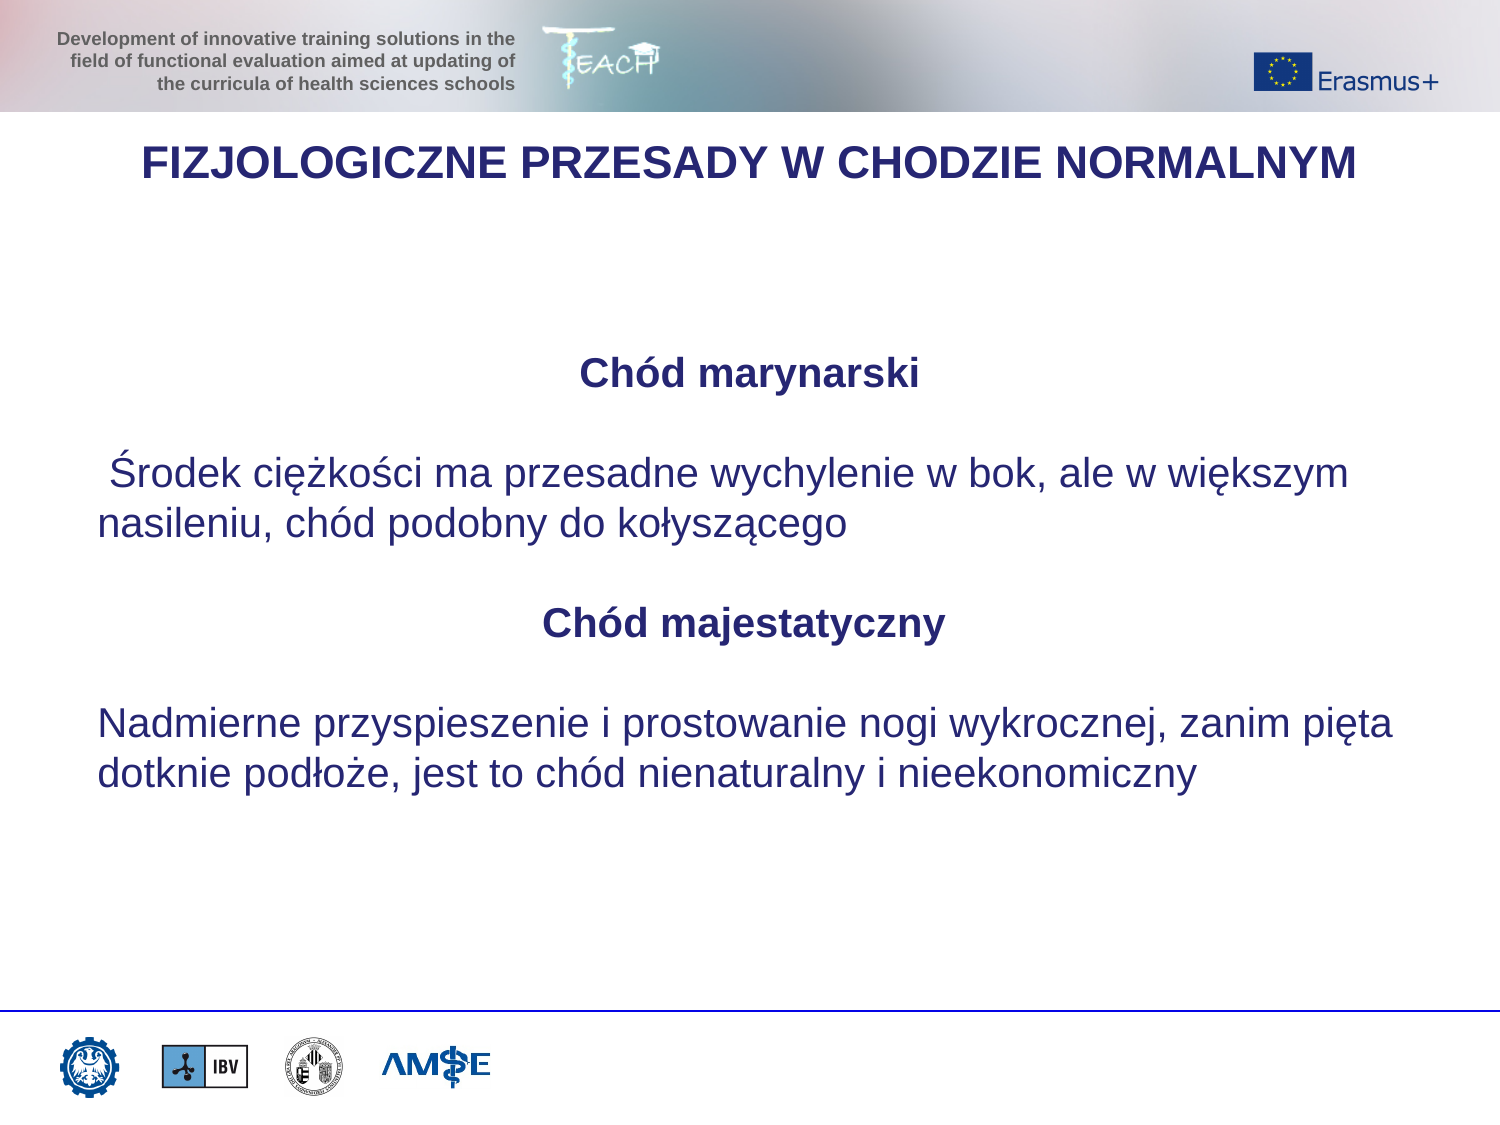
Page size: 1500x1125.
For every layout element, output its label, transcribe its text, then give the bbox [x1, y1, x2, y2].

picture [284, 1036, 344, 1097]
picture [379, 1044, 491, 1089]
picture [161, 1044, 249, 1089]
text_box FIZJOLOGICZNE PRZESADY W CHODZIE NORMALNYM [82, 125, 1418, 196]
text_box Chód marynarski Środek ciężkości ma przesadne wychylenie w bok, ale w większym nasileniu, chód podobny do kołyszącego Chód majestatyczny Nadmierne przyspieszenie i prostowanie nogi wykrocznej, zanim pięta dotknie podłoże, jest to chód nienaturalny i nieekonomiczny [82, 338, 1418, 803]
picture [53, 1035, 126, 1099]
picture [0, 1, 1500, 112]
